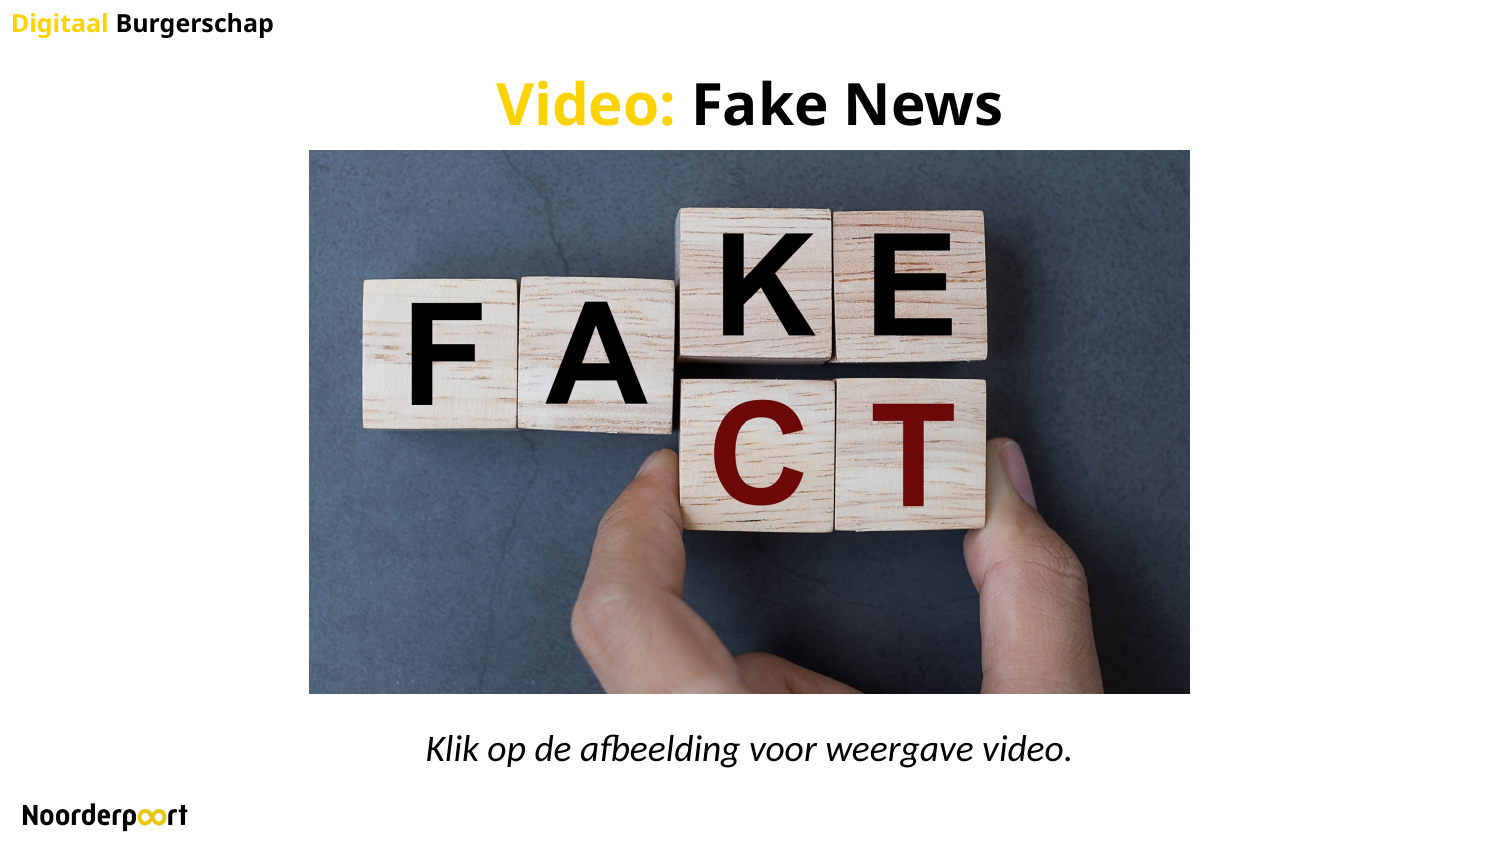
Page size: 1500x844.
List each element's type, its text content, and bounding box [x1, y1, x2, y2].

picture [21, 801, 188, 832]
text_box Digitaal Burgerschap [0, 0, 311, 45]
text_box Video: Fake News [393, 59, 1106, 145]
picture [309, 150, 1191, 694]
text_box Klik op de afbeelding voor weergave video. [410, 716, 1090, 777]
